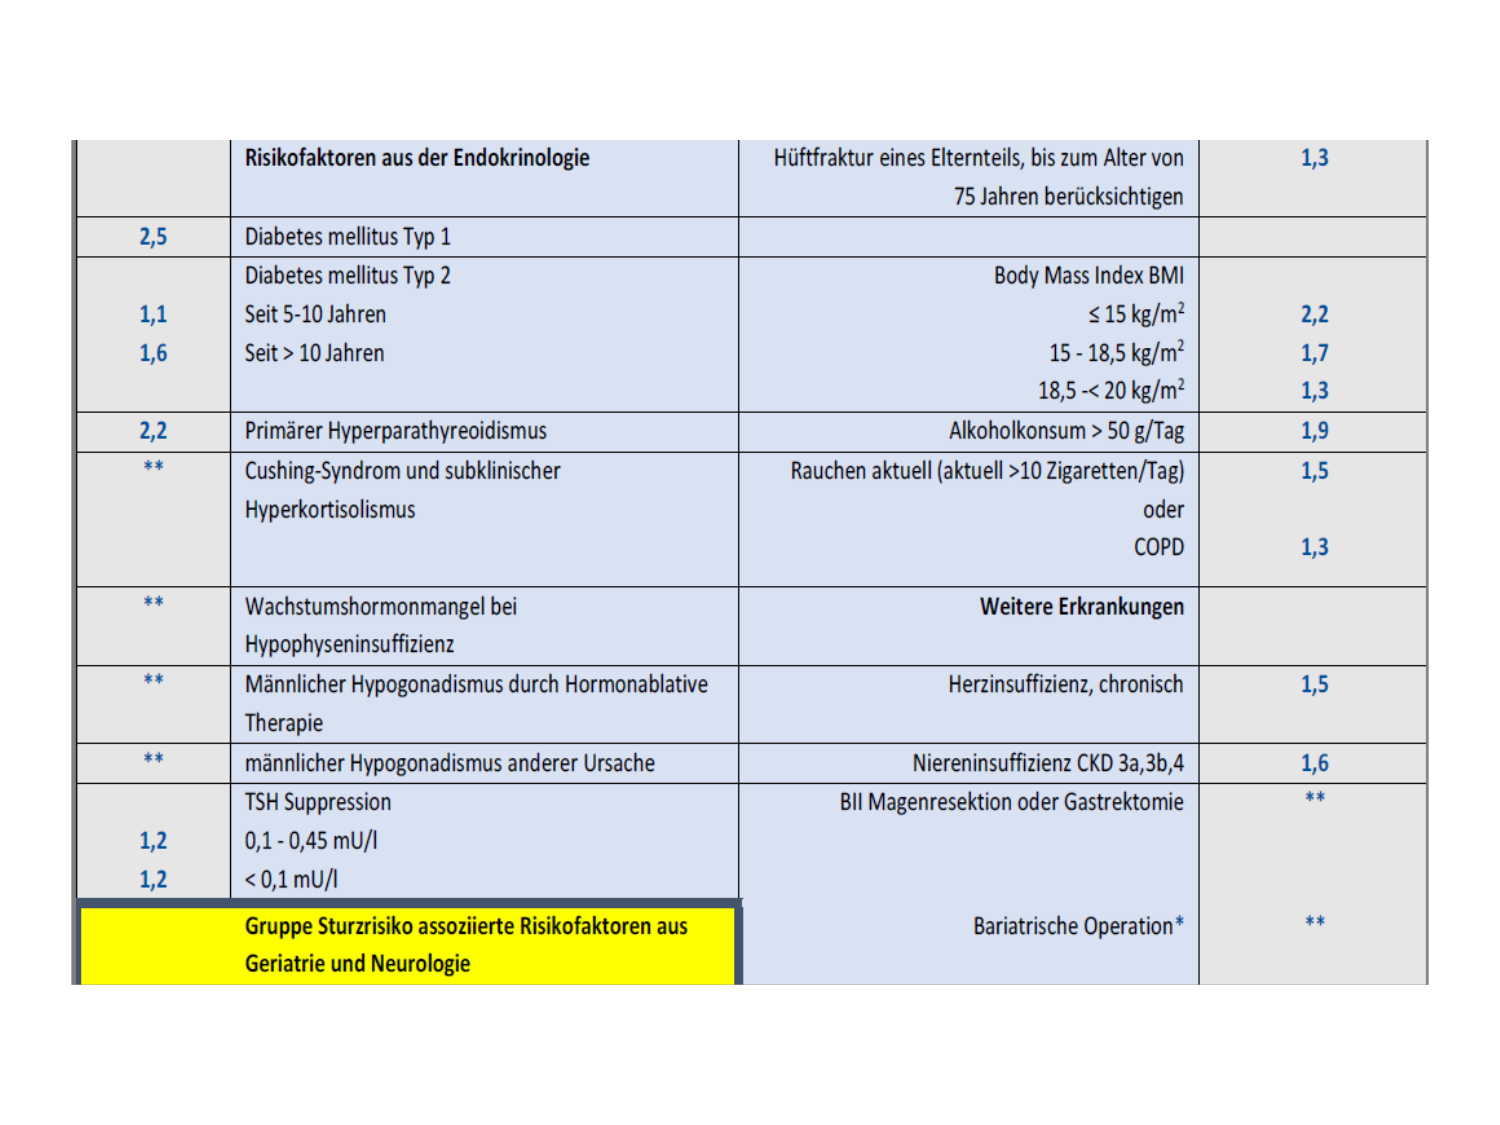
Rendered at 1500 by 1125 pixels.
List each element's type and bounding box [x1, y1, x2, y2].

picture [71, 140, 1429, 985]
